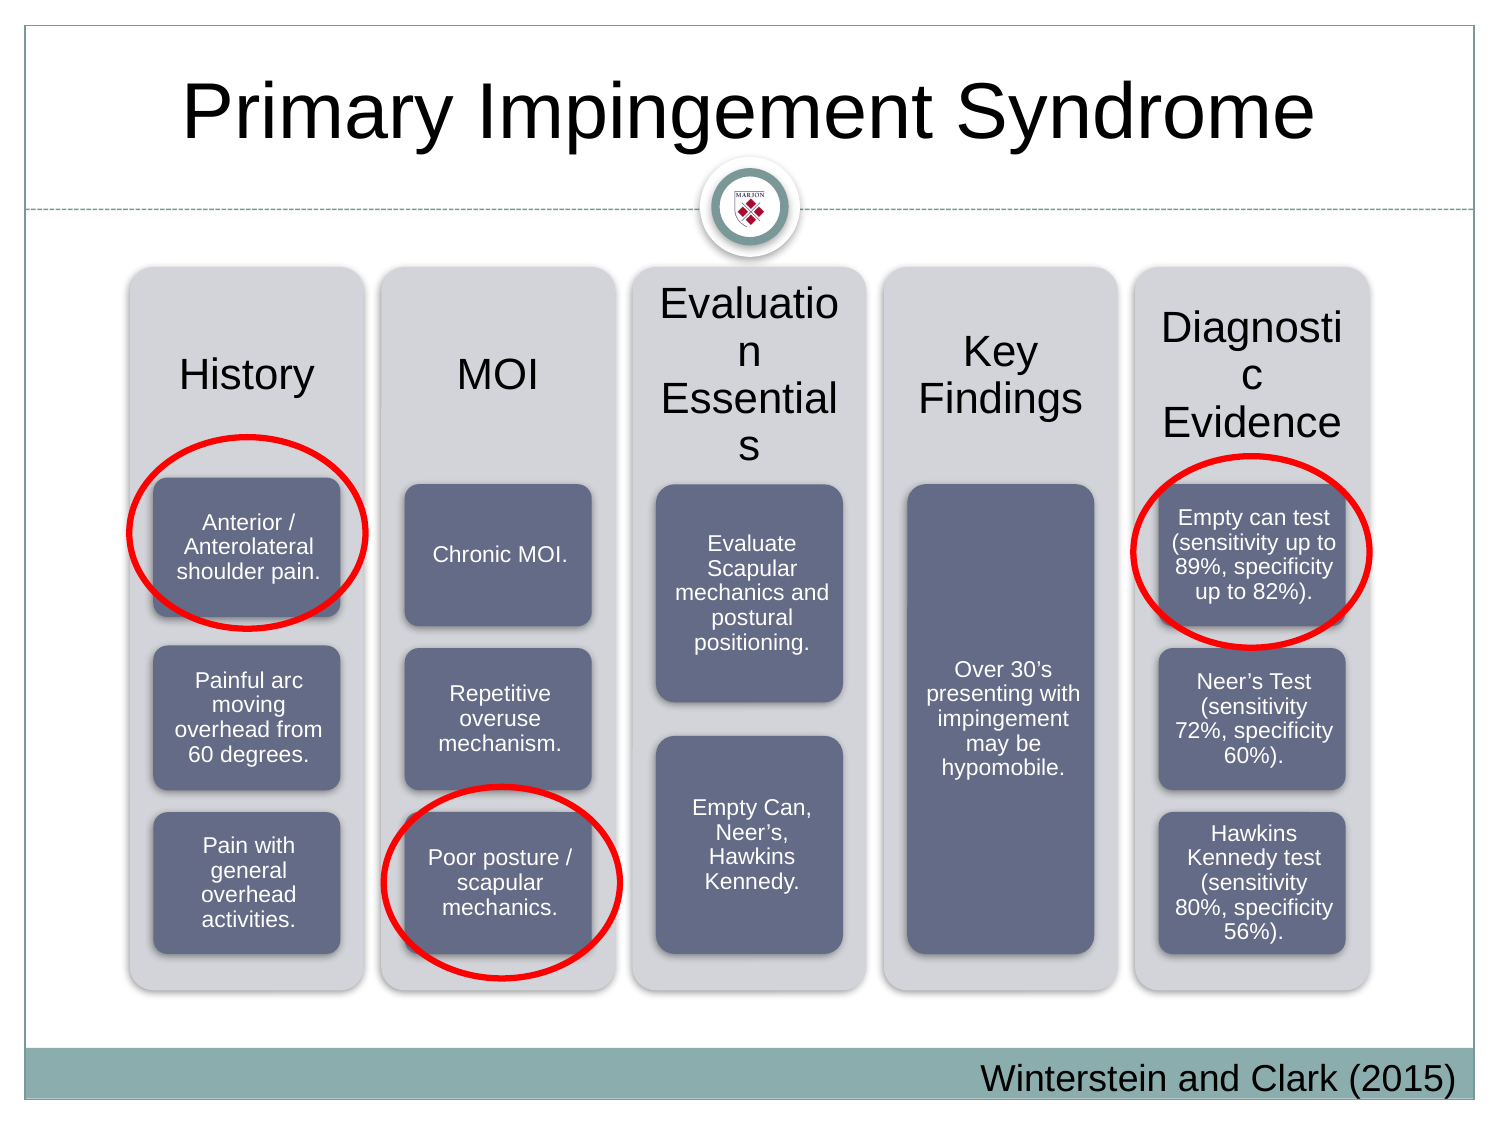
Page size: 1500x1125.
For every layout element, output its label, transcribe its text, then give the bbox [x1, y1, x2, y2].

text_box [129, 266, 1370, 991]
title Primary Impingement Syndrome [49, 37, 1450, 162]
picture [731, 190, 768, 227]
text_box Winterstein and Clark (2015) [965, 1046, 1472, 1107]
